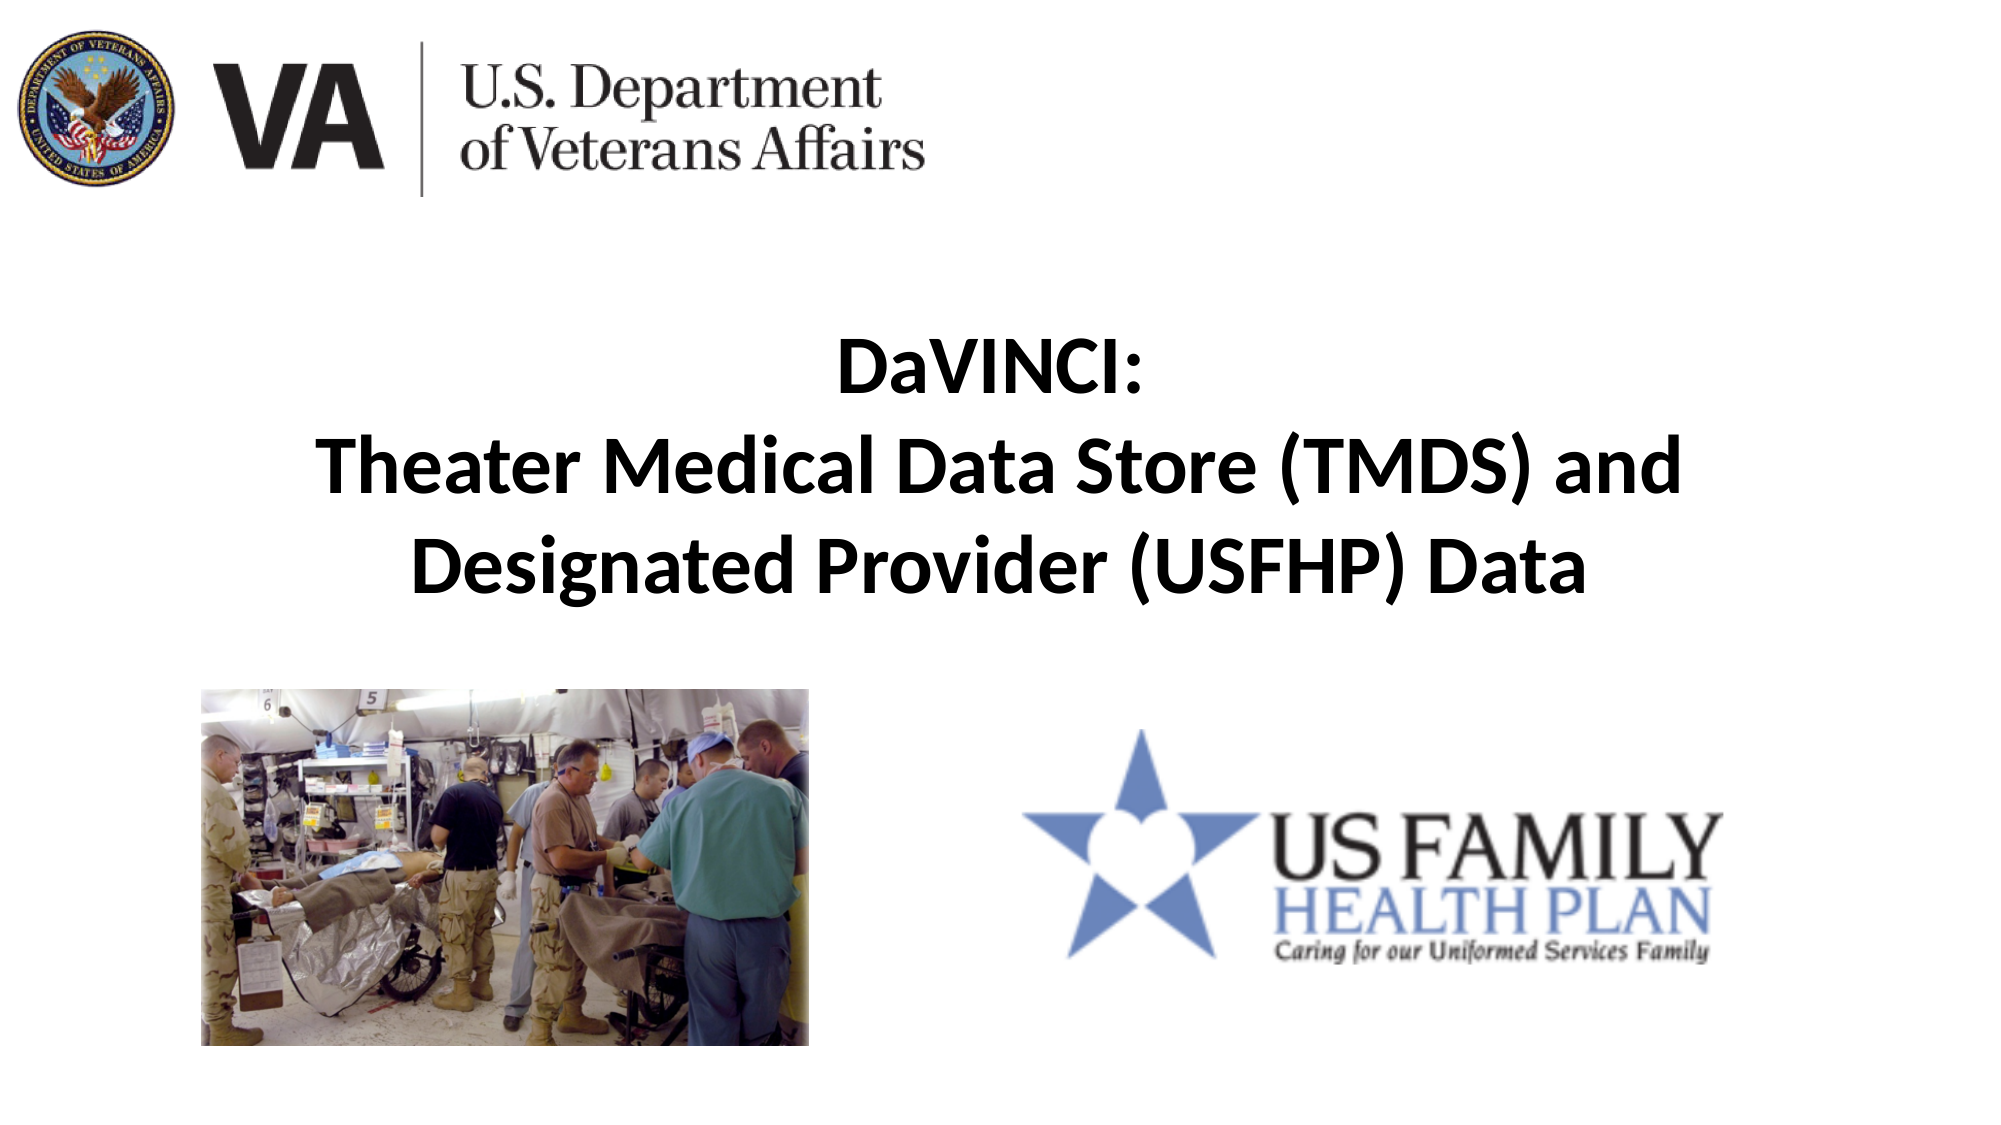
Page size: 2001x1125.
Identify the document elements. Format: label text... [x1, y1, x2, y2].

picture [994, 729, 1733, 979]
text_box DaVINCI: Theater Medical Data Store (TMDS) and Designated Provider (USFHP) Data [0, 302, 2000, 540]
picture [0, 23, 941, 204]
picture [200, 689, 809, 1046]
